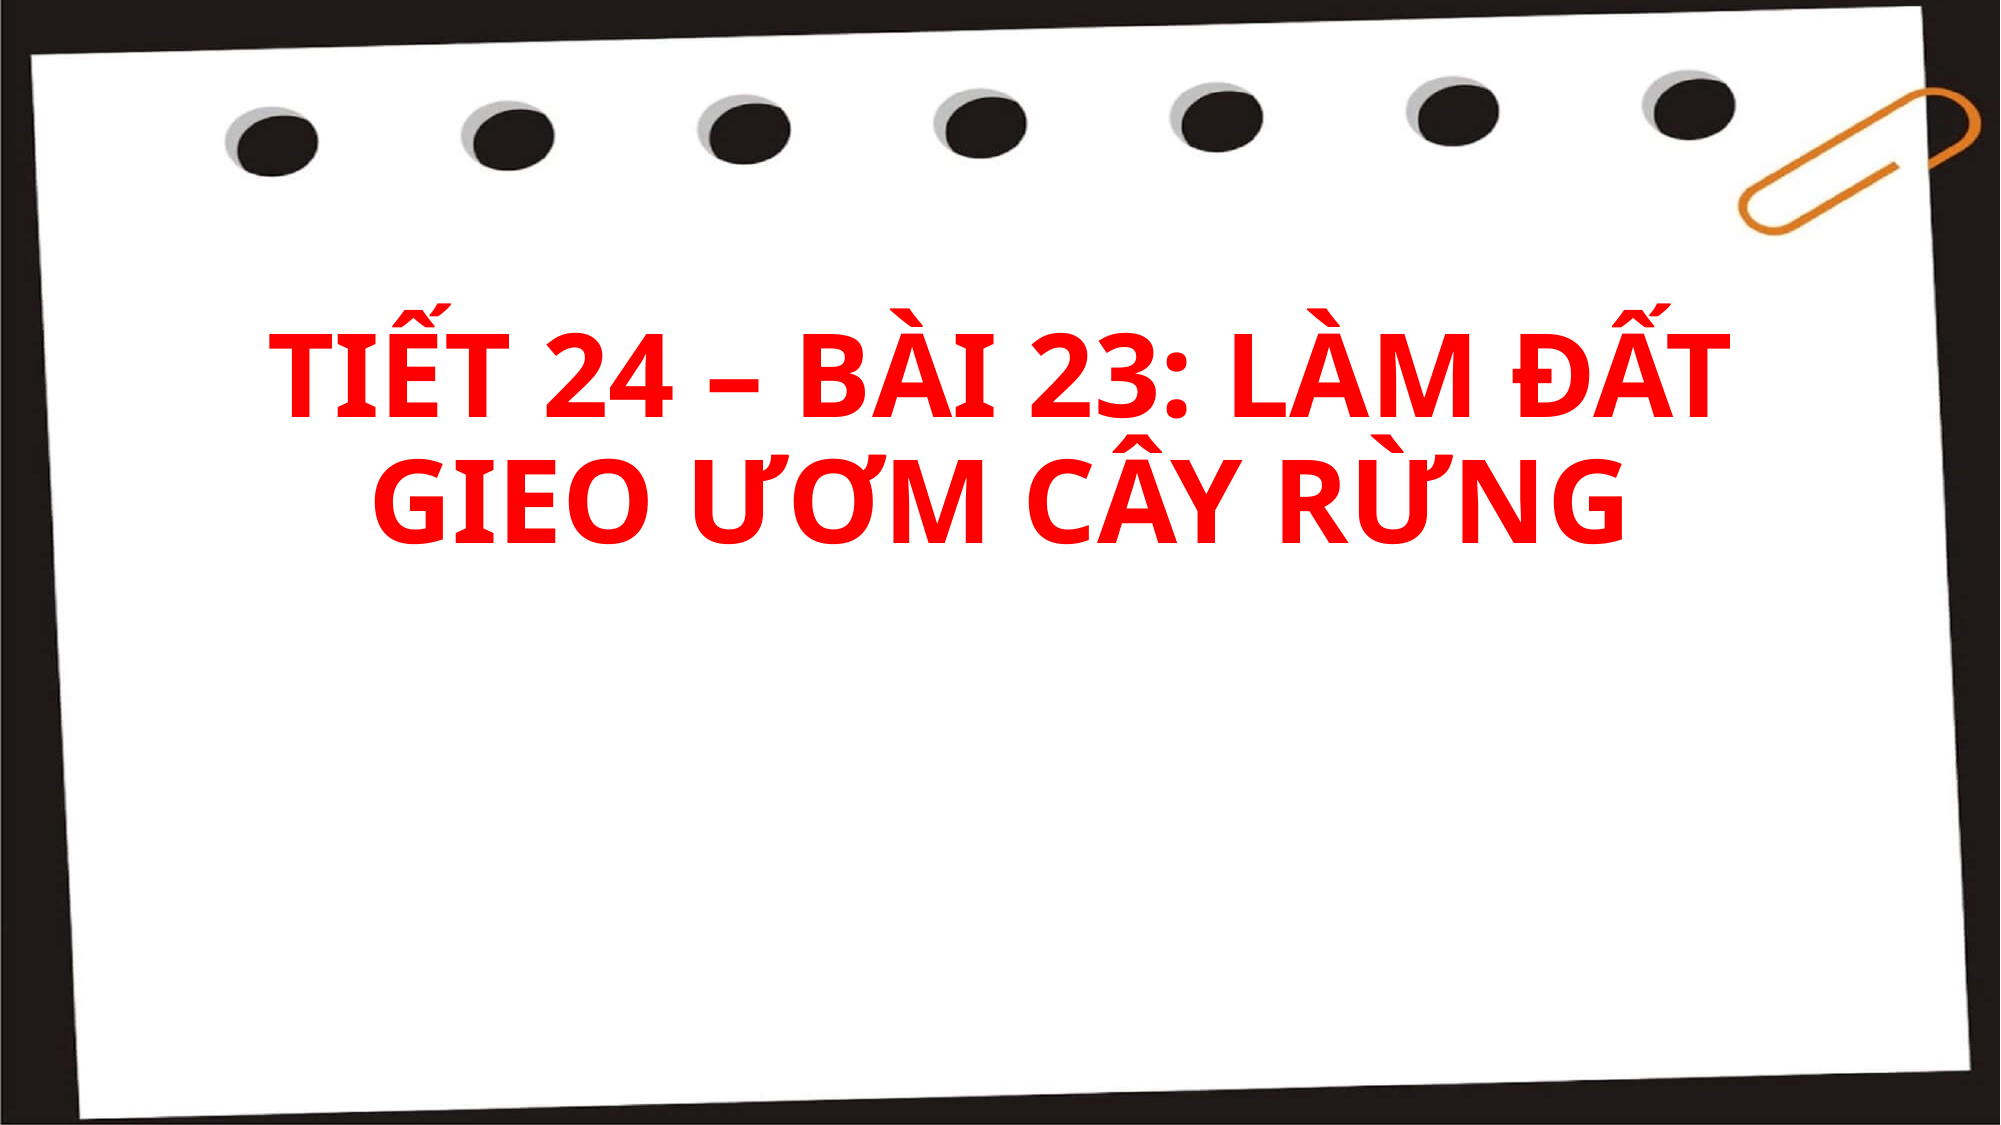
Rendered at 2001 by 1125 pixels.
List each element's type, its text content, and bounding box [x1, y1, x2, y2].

title TIẾT 24 – BÀI 23: LÀM ĐẤT GIEO ƯƠM CÂY RỪNG [249, 184, 1750, 576]
picture [0, 0, 2000, 1125]
